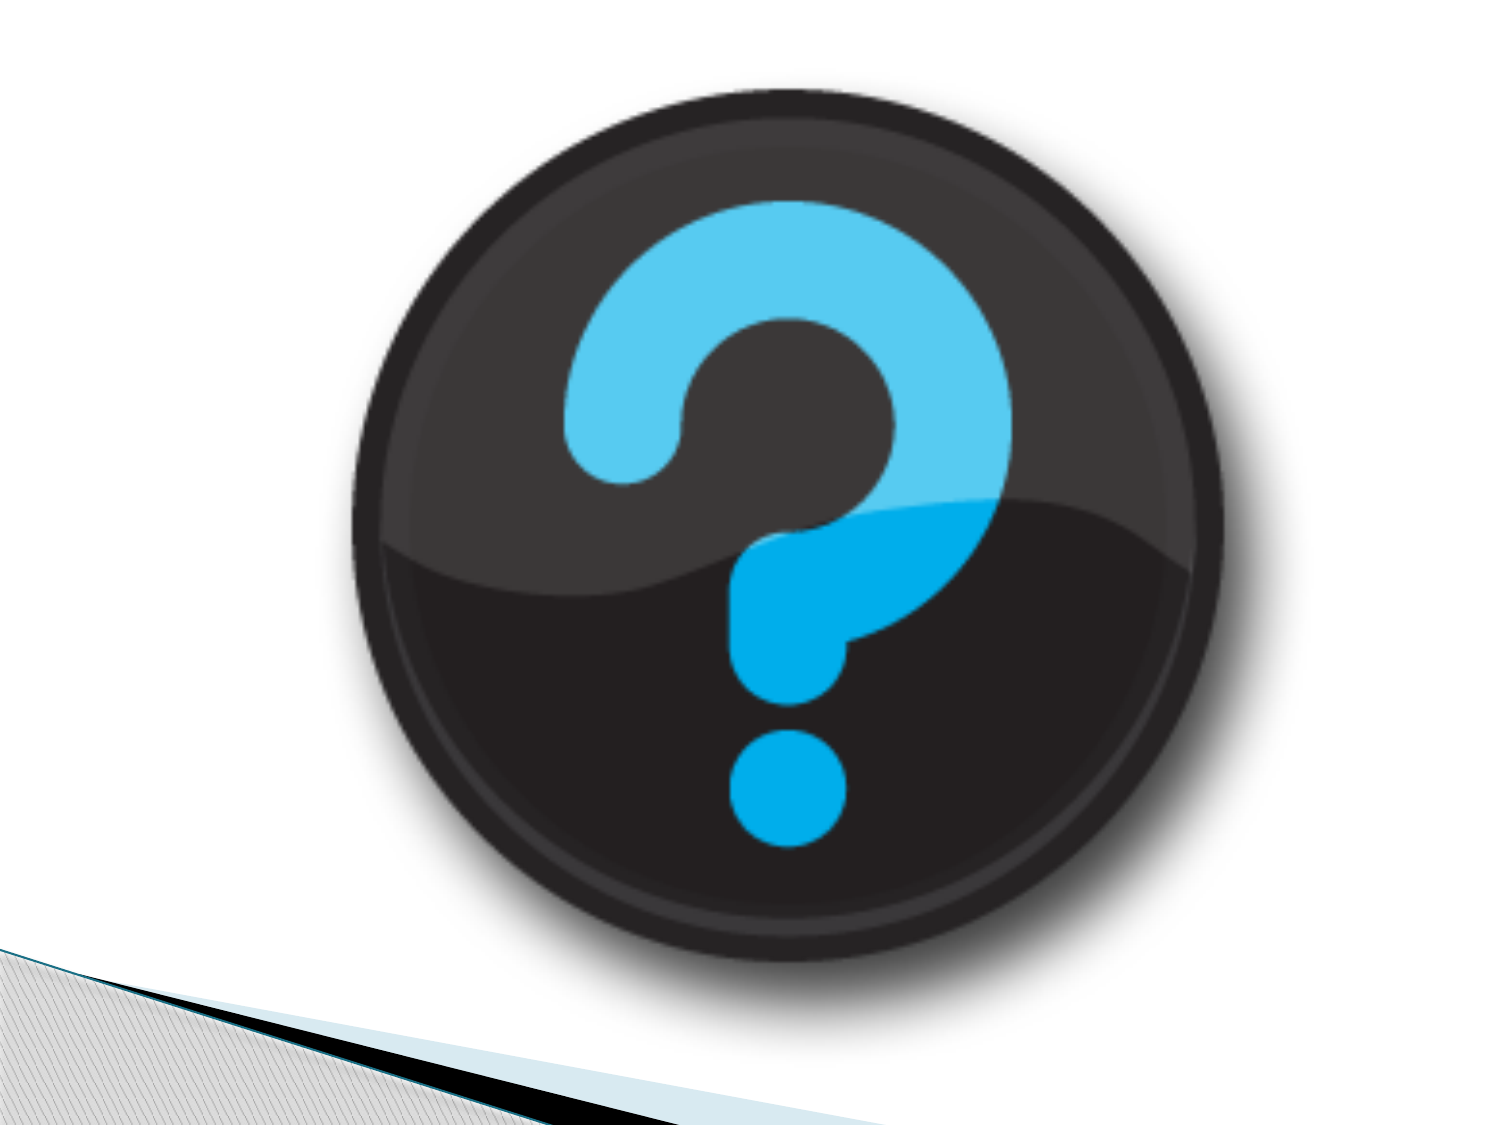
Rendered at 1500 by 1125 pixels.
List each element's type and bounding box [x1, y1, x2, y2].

picture [229, 0, 1341, 1083]
